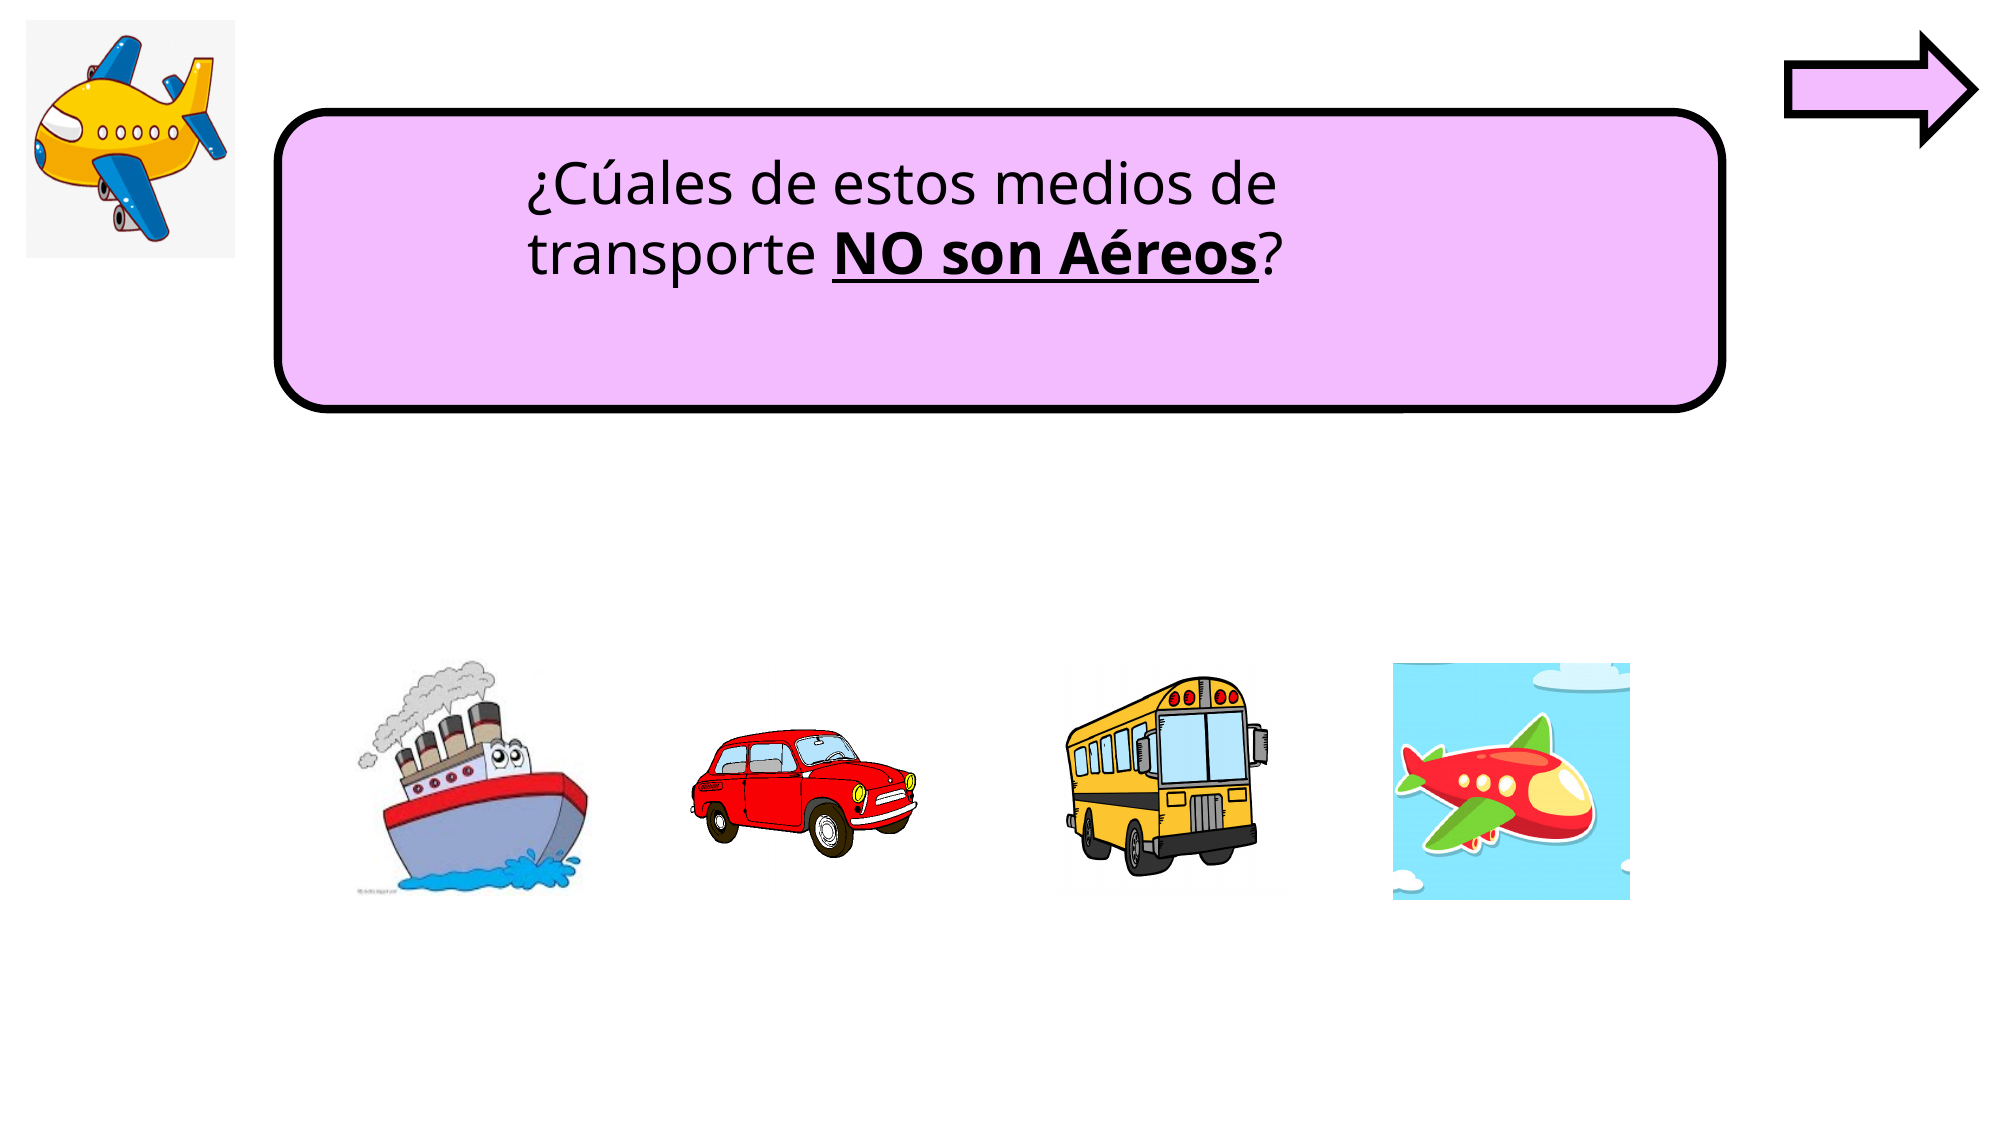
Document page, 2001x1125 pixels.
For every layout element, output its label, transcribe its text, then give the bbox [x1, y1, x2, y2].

picture [1049, 658, 1286, 896]
text_box [1787, 37, 1975, 142]
picture [355, 658, 592, 896]
text_box [276, 111, 1724, 411]
picture [1393, 663, 1630, 900]
picture [26, 20, 235, 258]
picture [684, 663, 921, 900]
text_box ¿Cúales de estos medios de transporte NO son Aéreos? [512, 138, 1416, 294]
